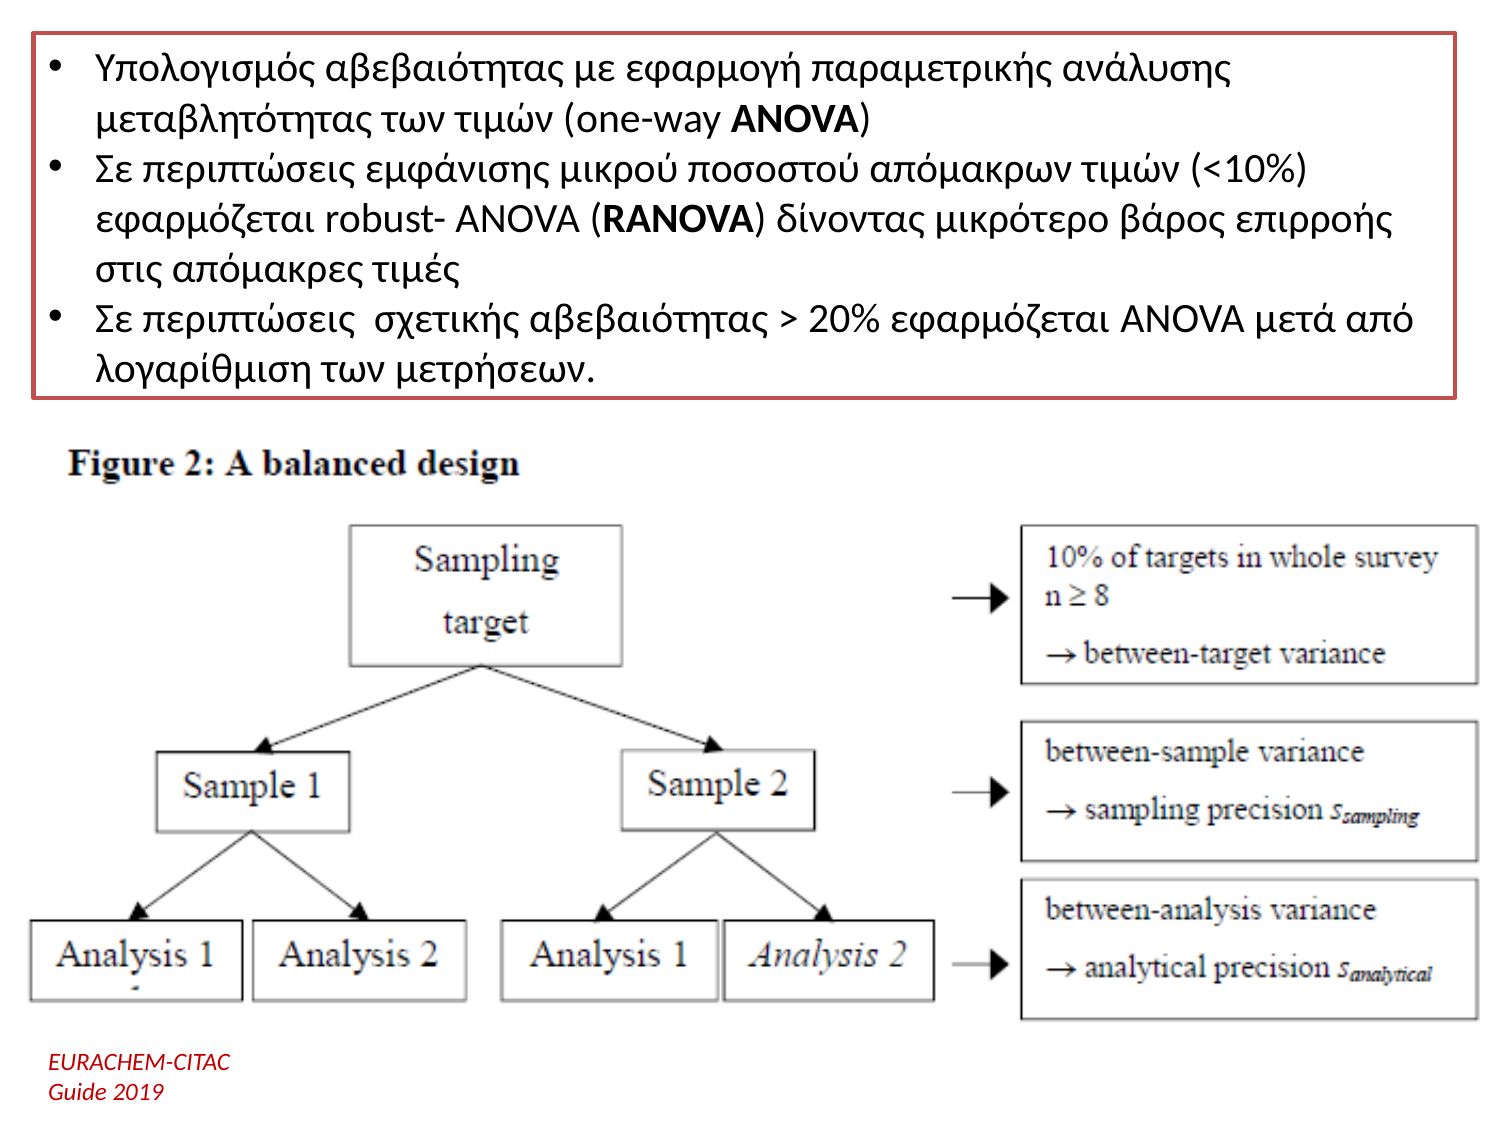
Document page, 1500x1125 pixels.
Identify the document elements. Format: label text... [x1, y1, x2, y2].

text_box EURACHEM-CITAC Guide 2019 [33, 1063, 255, 1113]
picture [0, 434, 1500, 1055]
text_box Υπολογισμός αβεβαιότητας με εφαρμογή παραμετρικής ανάλυσης μεταβλητότητας των τιμών (one-way ANOVA) Σε περιπτώσεις εμφάνισης μικρού ποσοστού απόμακρων τιμών (<10%) εφαρμόζεται robust- ANOVA (RANOVA) δίνοντας μικρότερο βάρος επιρροής στις απόμακρες τιμές Σε περιπτώσεις σχετικής αβεβαιότητας > 20% εφαρμόζεται ANOVA μετά από λογαρίθμιση των μετρήσεων. [31, 31, 1457, 400]
